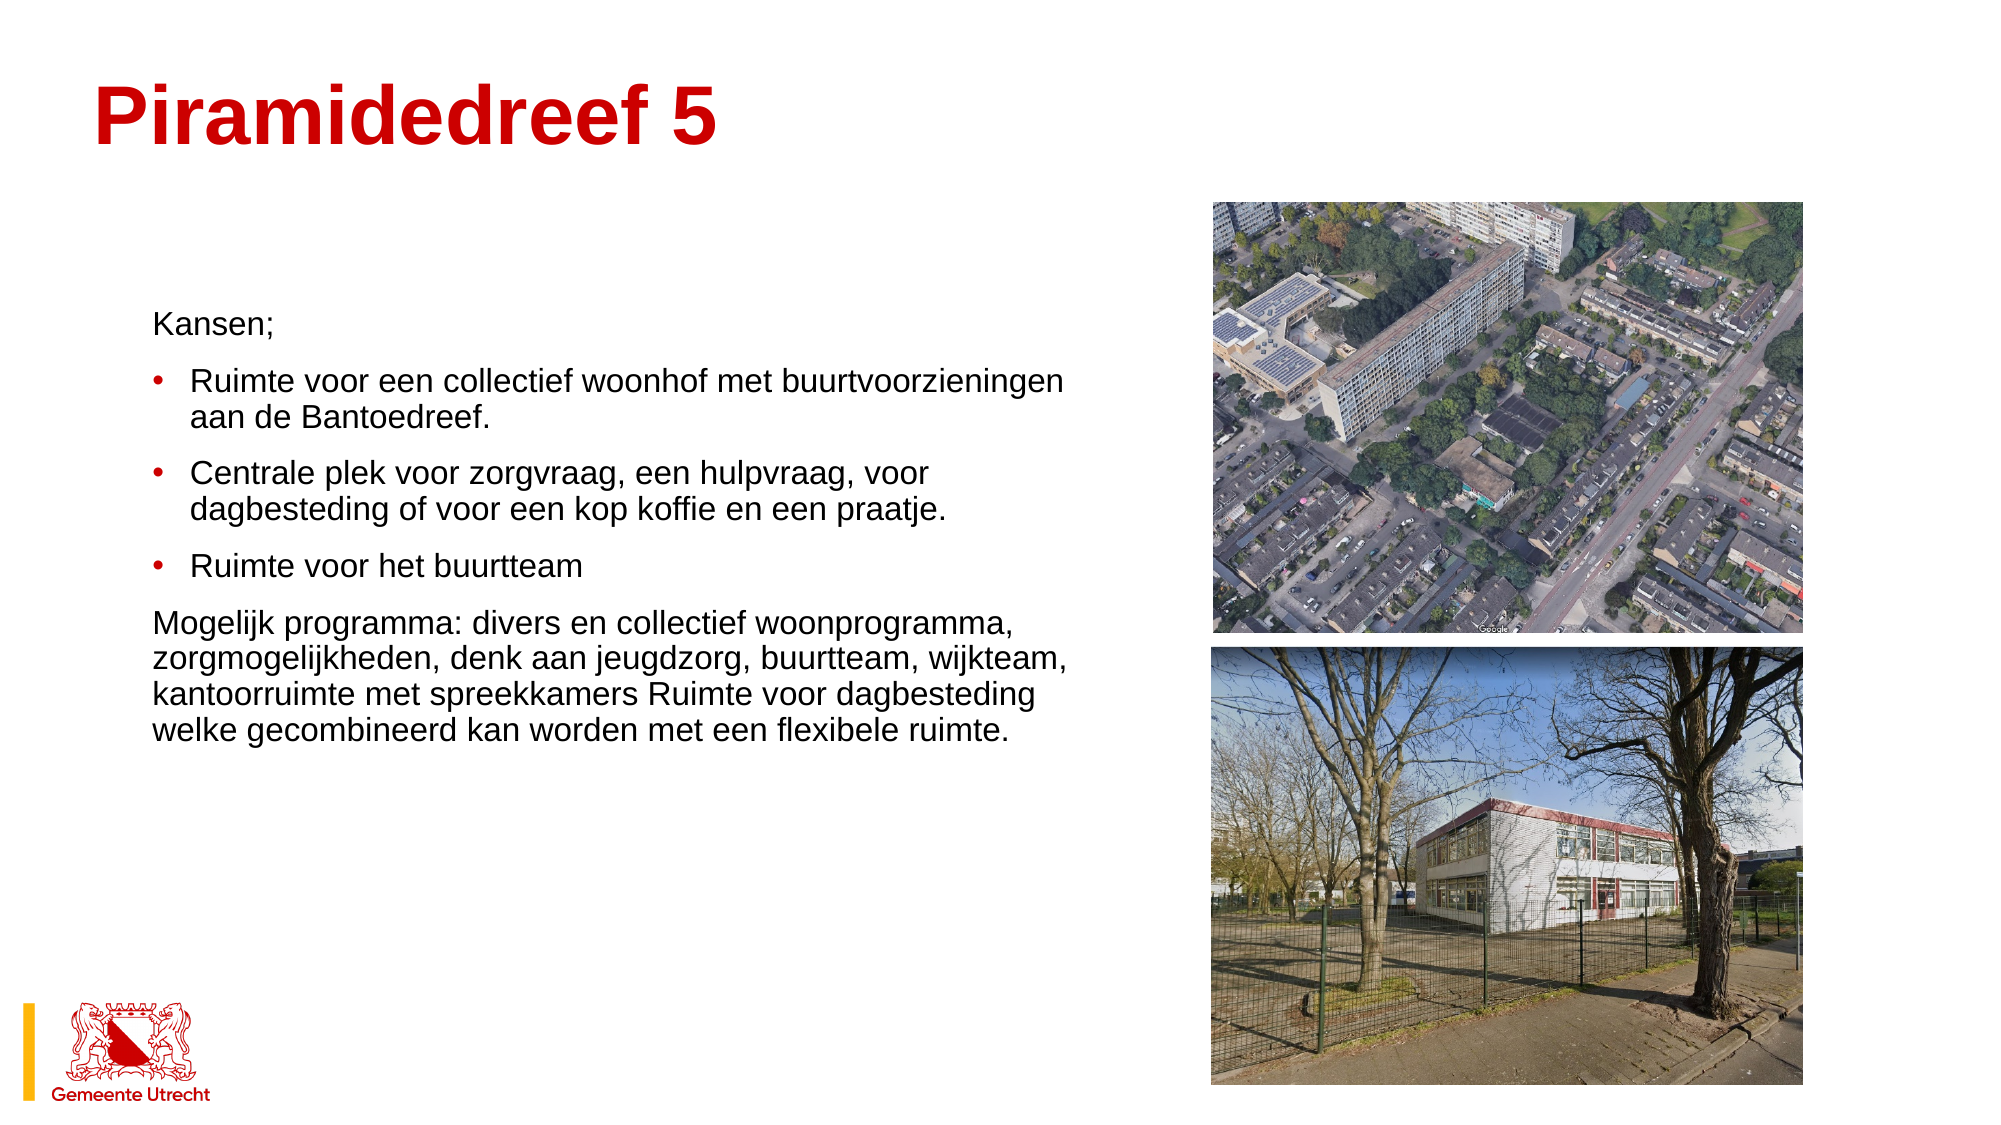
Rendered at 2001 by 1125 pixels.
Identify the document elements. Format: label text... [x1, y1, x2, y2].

title Piramidedreef 5 [78, 17, 1930, 217]
picture [1213, 202, 1803, 633]
picture [1211, 646, 1803, 1085]
picture [23, 1000, 210, 1101]
list Kansen; Ruimte voor een collectief woonhof met buurtvoorzieningen aan de Bantoedreef. Centrale plek voor zorgvraag, een hulpvraag, voor dagbesteding of voor een kop koffie en een praatje. Ruimte voor het buurtteam Mogelijk programma: divers en collectief woonprogramma, zorgmogelijkheden, denk aan jeugdzorg, buurtteam, wijkteam, kantoorruimte met spreekkamers Ruimte voor dagbesteding welke gecombineerd kan worden met een flexibele ruimte. [137, 299, 1119, 1014]
